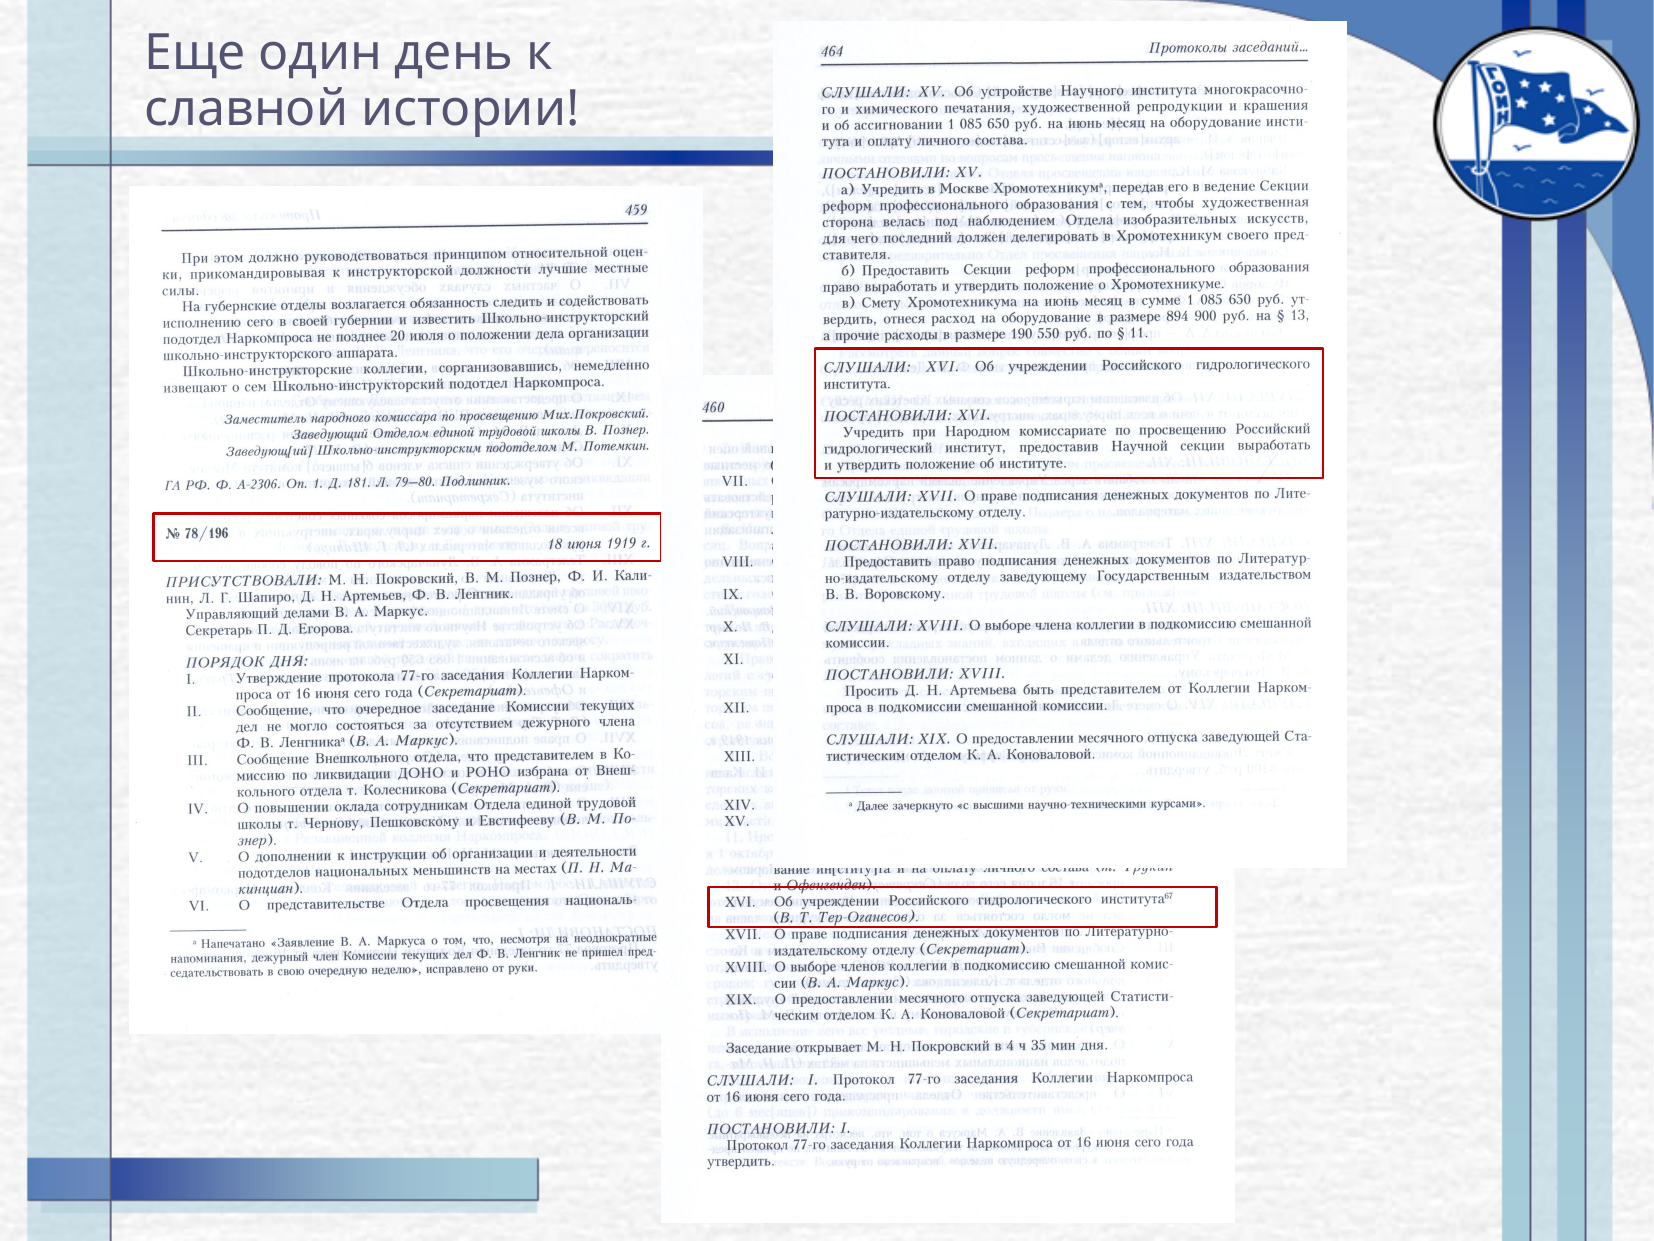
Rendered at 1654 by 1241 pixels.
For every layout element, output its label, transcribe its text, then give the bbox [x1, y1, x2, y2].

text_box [773, 21, 1347, 869]
text_box [88, 0, 1359, 130]
picture [0, 0, 1654, 1241]
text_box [129, 186, 704, 1034]
text_box Еще один день к славной истории! [129, 17, 774, 144]
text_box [661, 375, 1235, 1223]
